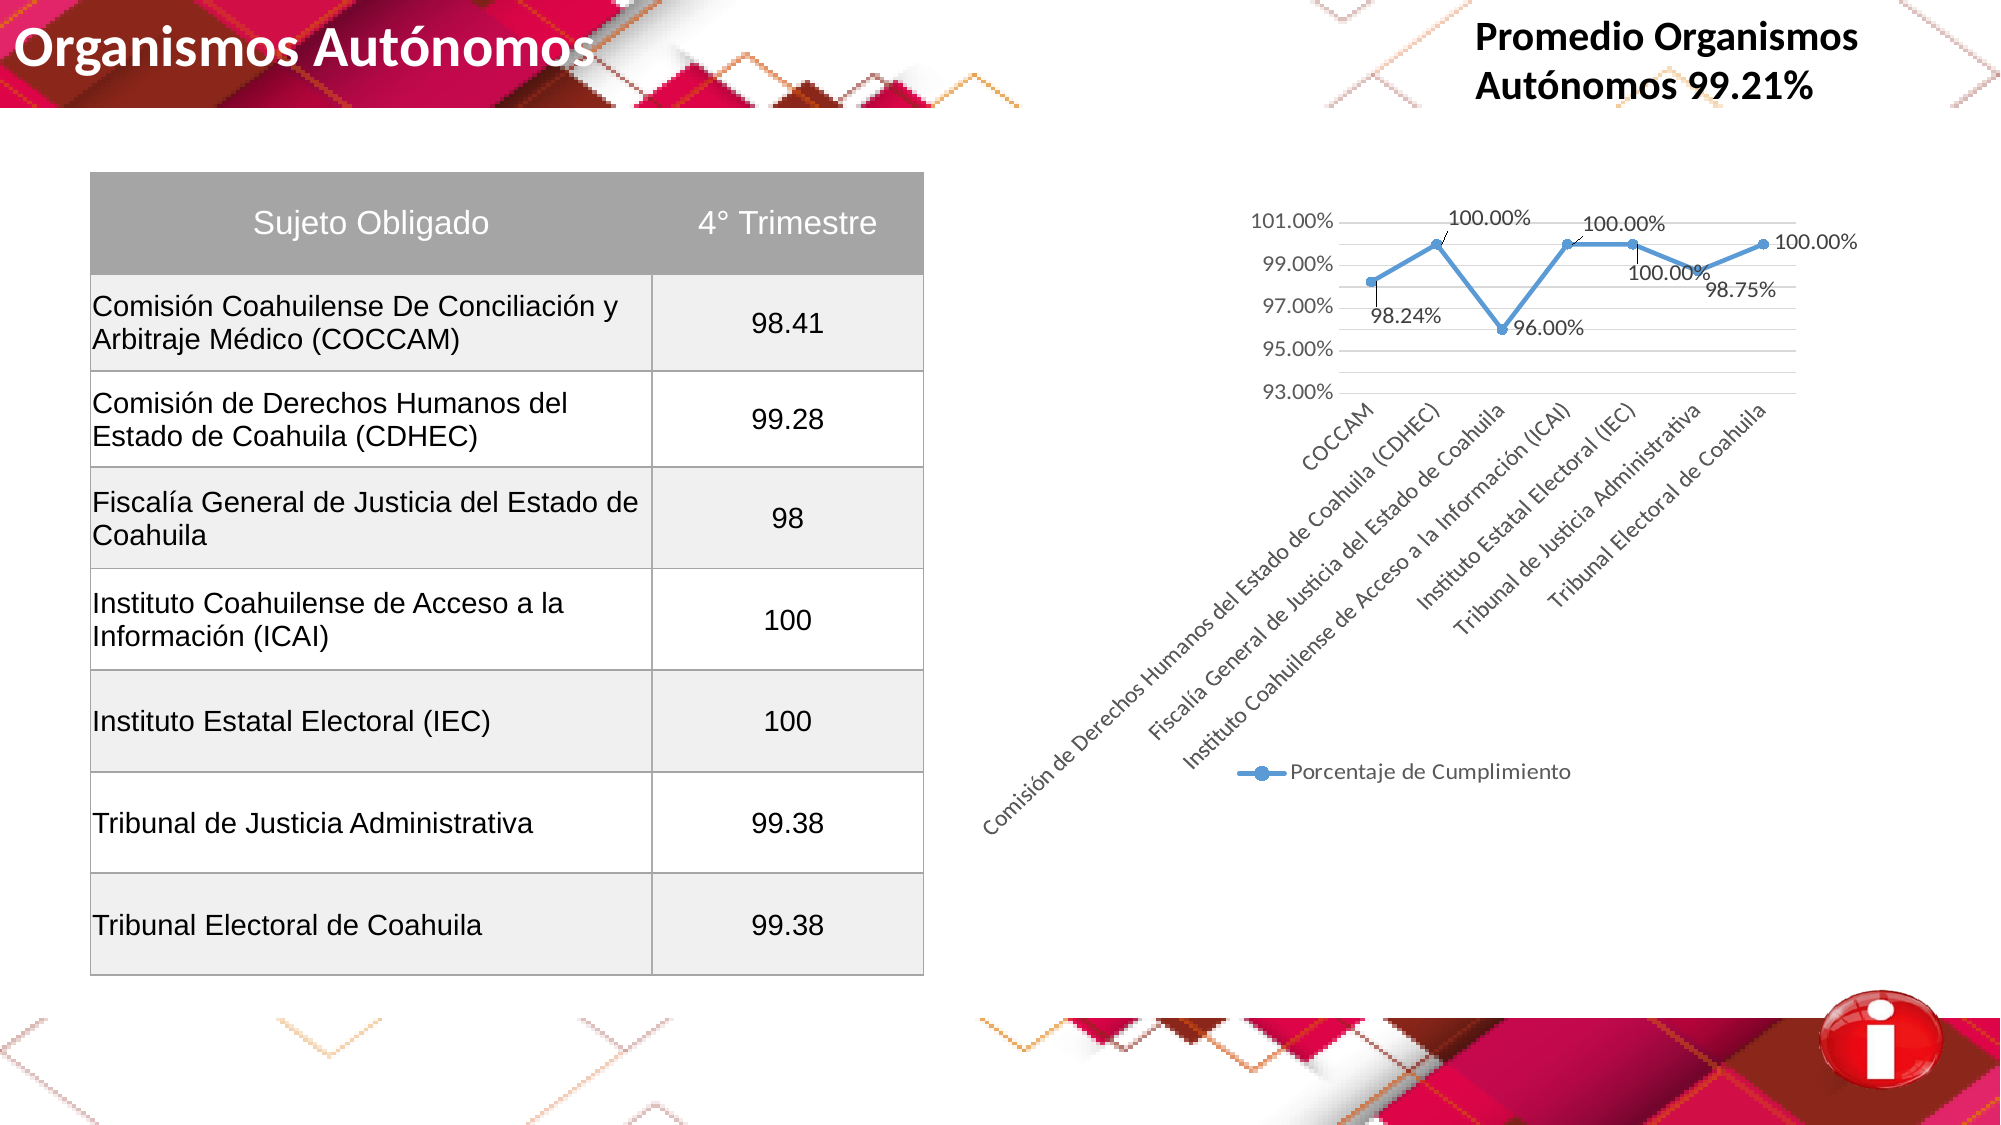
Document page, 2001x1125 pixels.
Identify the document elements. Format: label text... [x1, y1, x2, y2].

table_cell Tribunal de Justicia Administrativa [91, 773, 651, 872]
table_cell Comisión Coahuilense De Conciliación y Arbitraje Médico (COCCAM) [91, 275, 651, 370]
table_cell Comisión de Derechos Humanos del Estado de Coahuila (CDHEC) [91, 372, 651, 466]
table_header Sujeto Obligado [91, 174, 652, 273]
chart [978, 208, 1858, 842]
table_cell 99.28 [653, 372, 923, 466]
table_cell Instituto Estatal Electoral (IEC) [91, 671, 651, 771]
table_cell 98 [653, 468, 923, 568]
table_cell Fiscalía General de Justicia del Estado de Coahuila [91, 468, 651, 568]
text_box Promedio Organismos Autónomos 99.21% [1460, 0, 2000, 116]
picture [0, 987, 2000, 1125]
text_box Organismos Autónomos [0, 0, 1460, 86]
table_cell Tribunal Electoral de Coahuila [91, 874, 651, 974]
picture [0, 86, 1460, 108]
table_header 4° Trimestre [652, 174, 923, 273]
table_cell Instituto Coahuilense de Acceso a la Información (ICAI) [91, 569, 651, 669]
table_cell 99.38 [653, 874, 923, 974]
table_cell 98.41 [653, 275, 923, 370]
table_cell 100 [653, 569, 923, 669]
table_cell 100 [653, 671, 923, 771]
table_cell 99.38 [653, 773, 923, 872]
